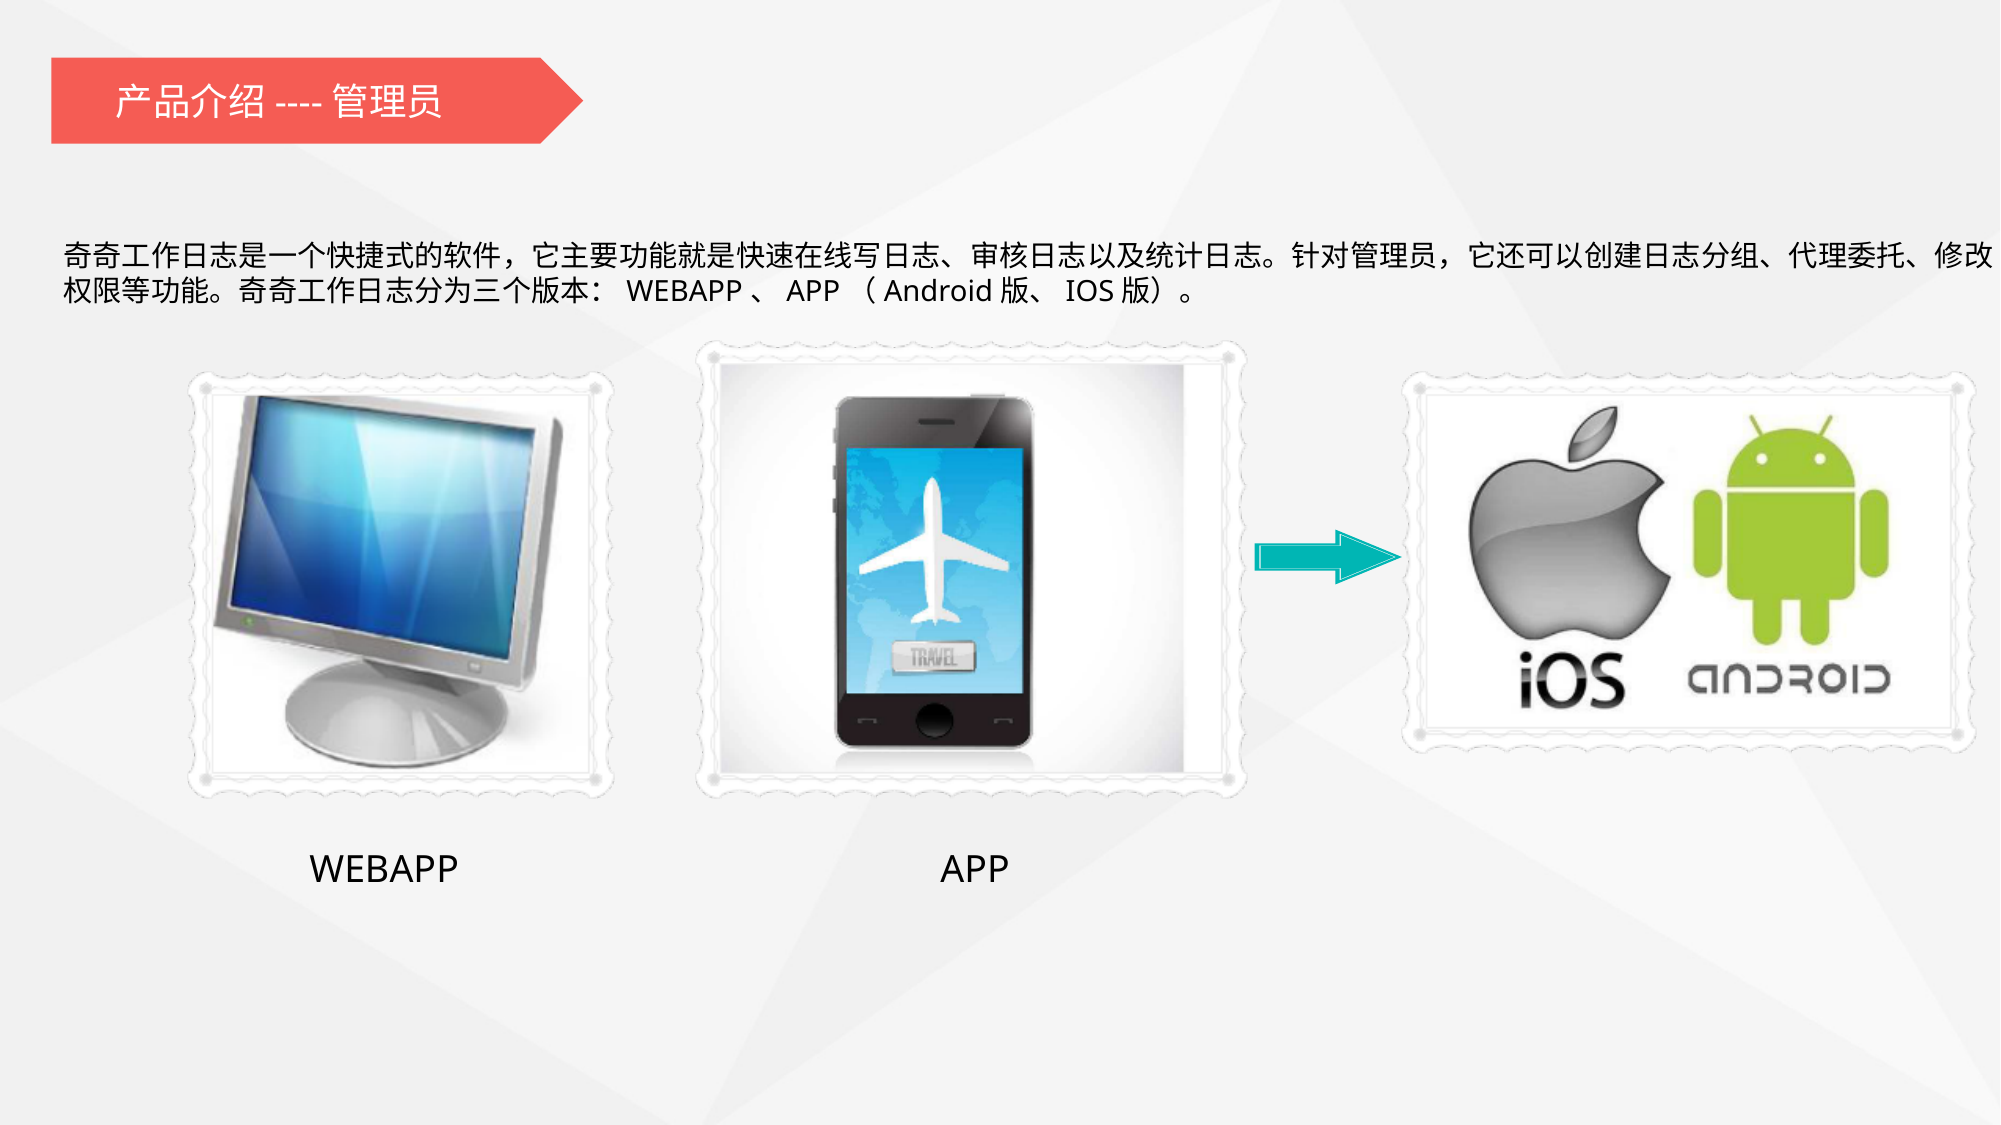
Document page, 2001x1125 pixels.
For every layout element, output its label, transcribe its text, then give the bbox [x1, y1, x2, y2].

text_box [1253, 528, 1401, 586]
picture [0, 0, 2001, 1125]
text_box WEBAPP [294, 837, 482, 898]
text_box [50, 56, 585, 145]
text_box APP [925, 837, 1075, 898]
text_box 奇奇工作日志是一个快捷式的软件，它主要功能就是快速在线写日志、审核日志以及统计日志。针对管理员，它还可以创建日志分组、代理委托、修改 权限等功能。奇奇工作日志分为三个版本：WEBAPP、APP（Android版、IOS版）。 [48, 230, 2000, 315]
text_box 产品介绍----管理员 [101, 70, 459, 131]
